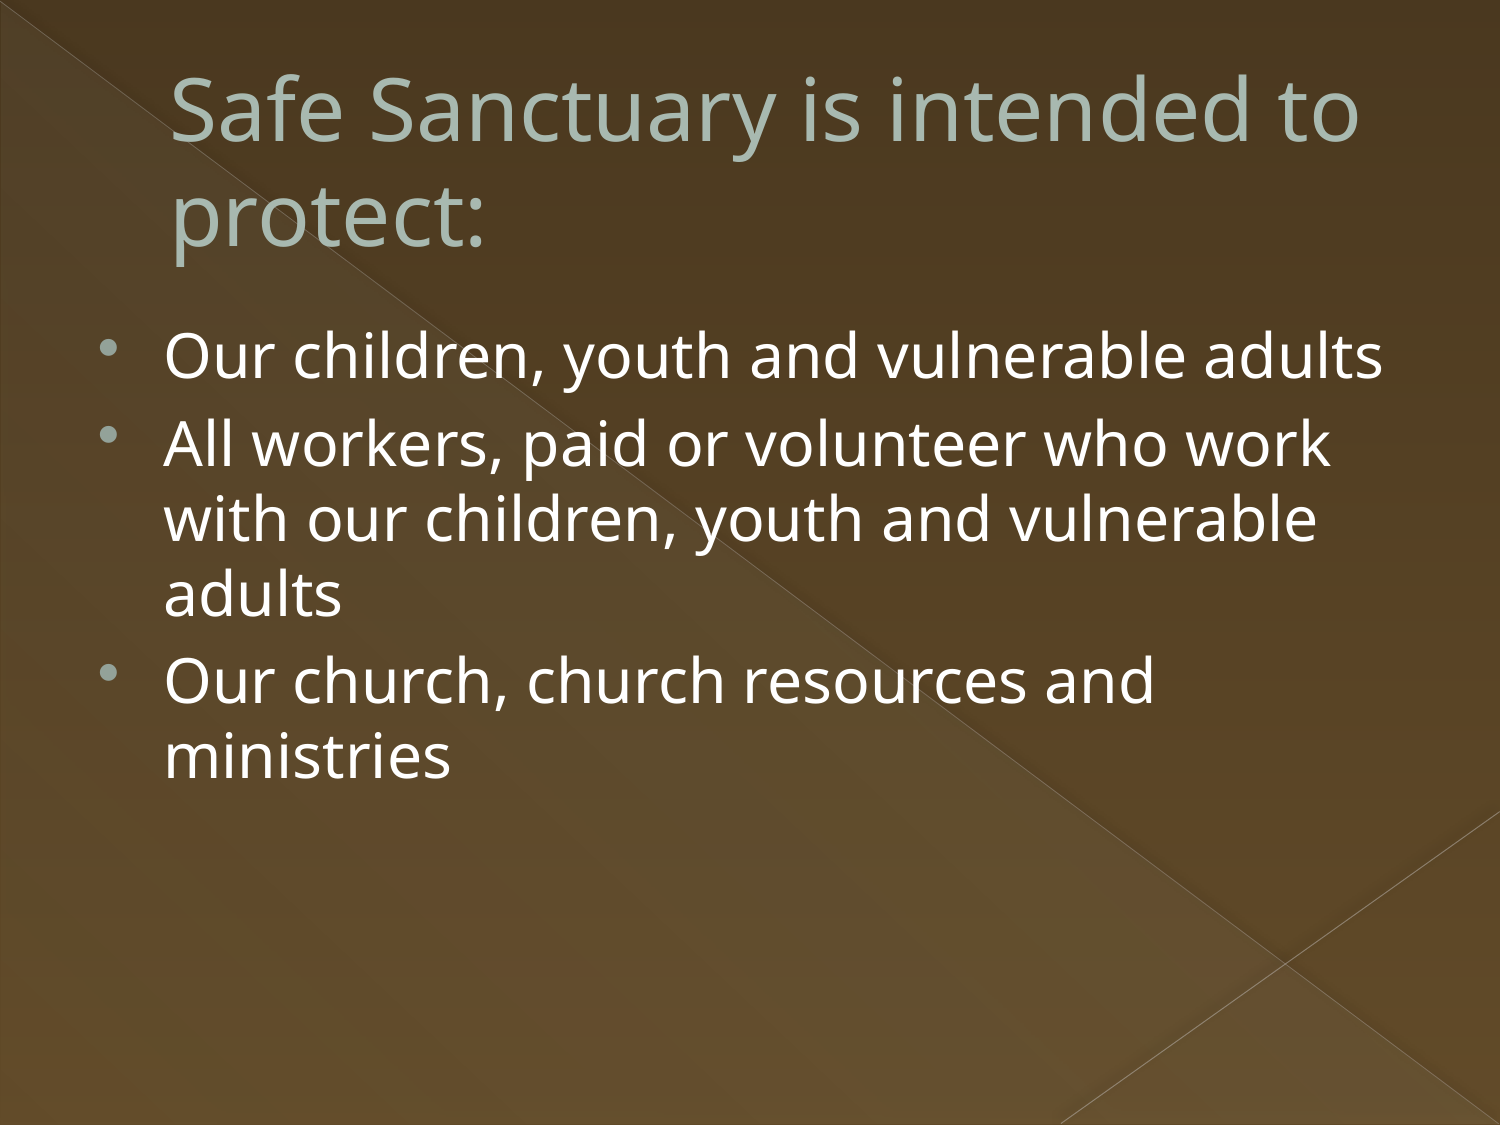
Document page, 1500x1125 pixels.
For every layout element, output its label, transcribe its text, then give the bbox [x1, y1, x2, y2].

title Safe Sanctuary is intended to protect: [75, 43, 1425, 274]
list Our children, youth and vulnerable adults All workers, paid or volunteer who work with our children, youth and vulnerable adults Our church, church resources and ministries [75, 308, 1425, 1059]
